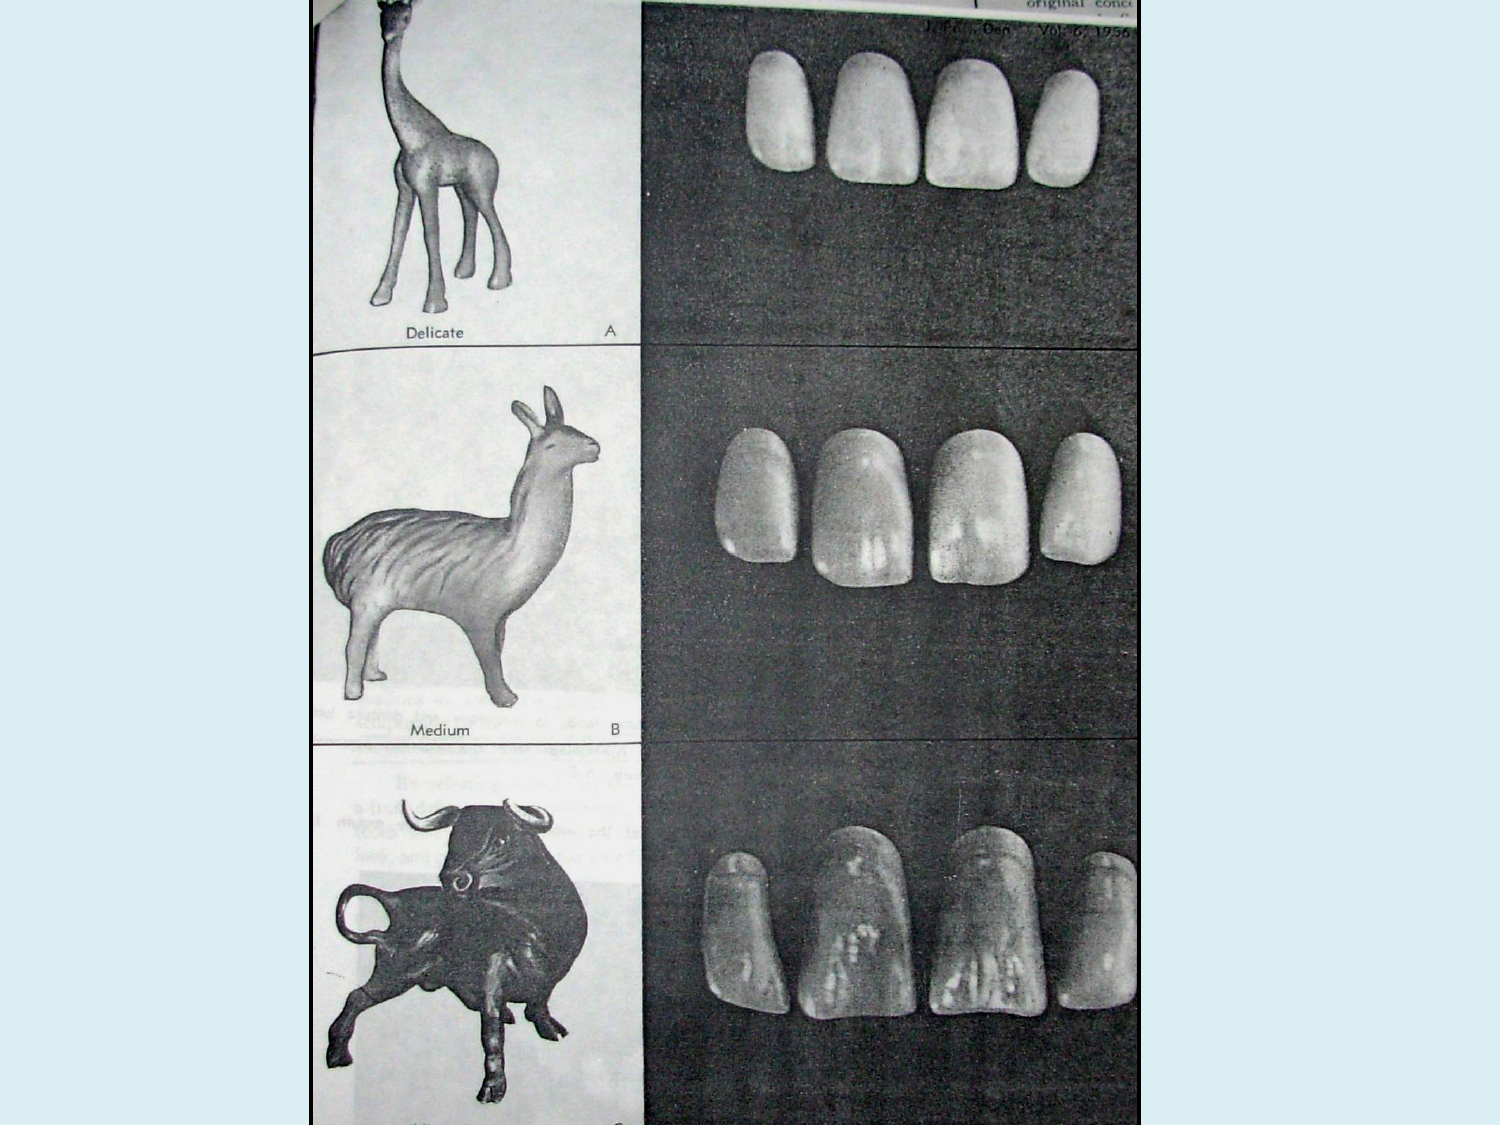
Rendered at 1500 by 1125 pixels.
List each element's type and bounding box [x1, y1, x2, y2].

text_box [312, 0, 1138, 1125]
